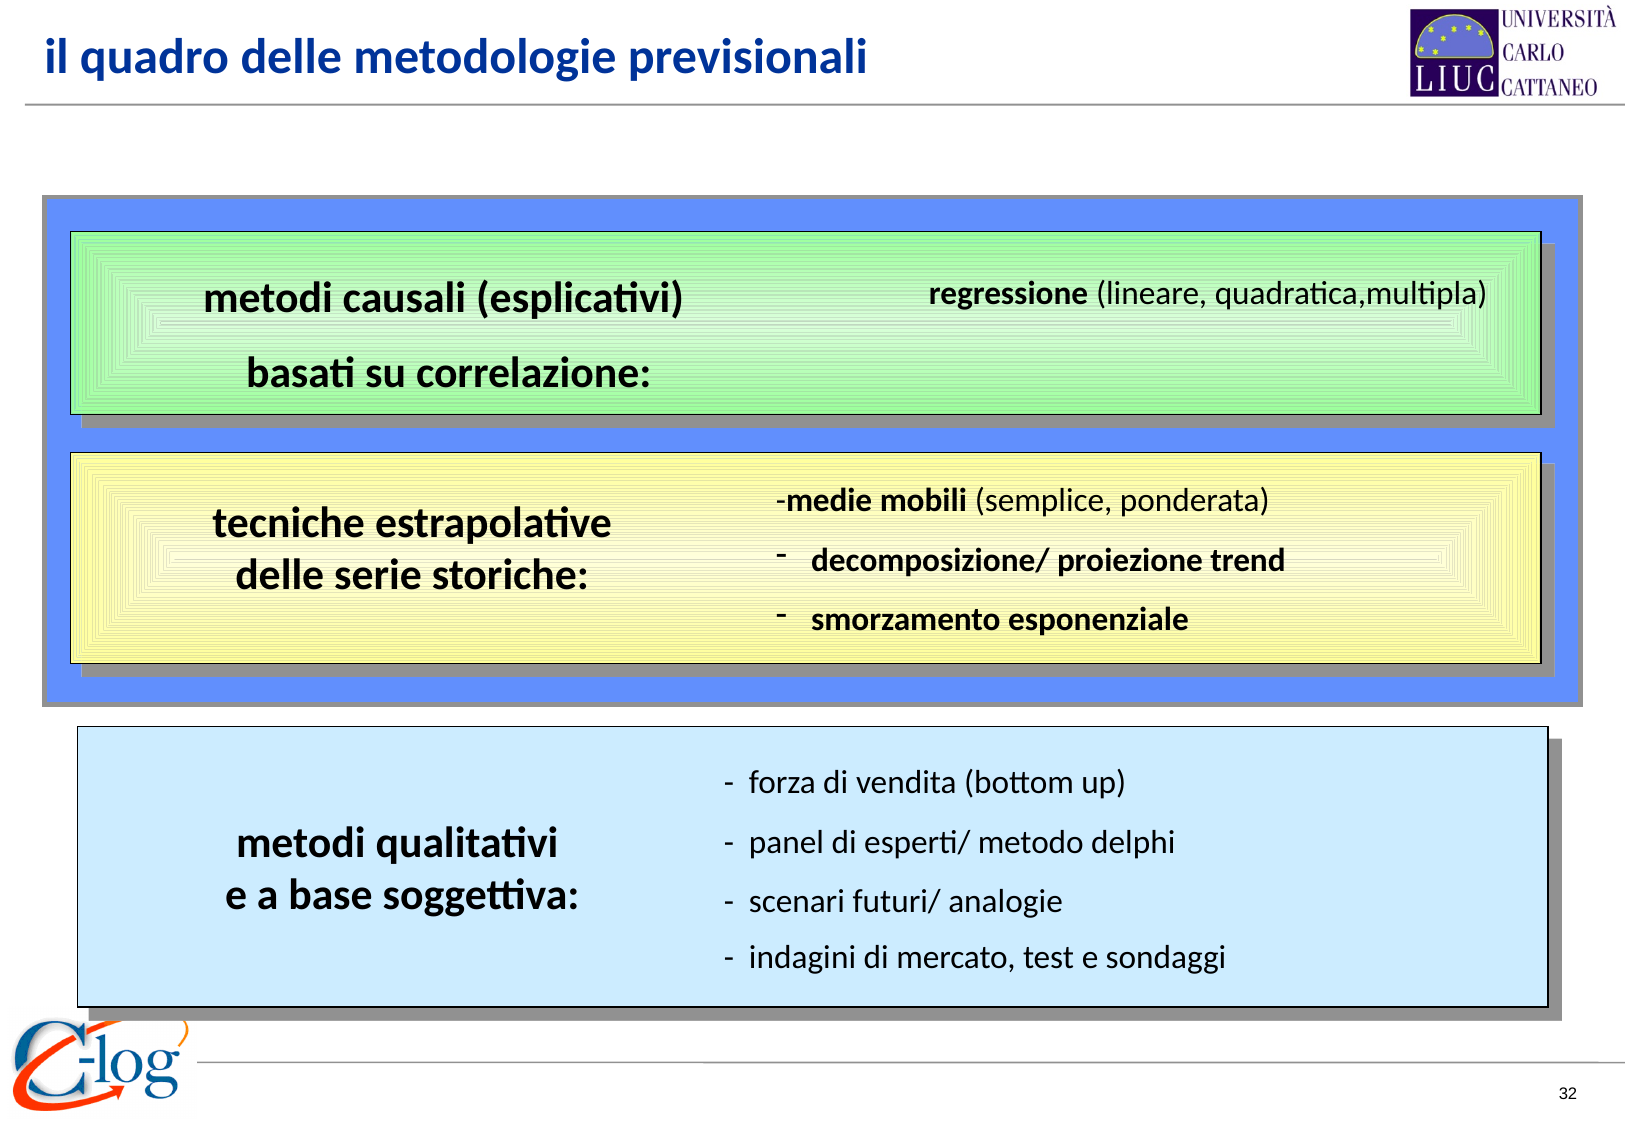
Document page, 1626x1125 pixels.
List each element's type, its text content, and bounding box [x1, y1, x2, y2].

text_box [70, 231, 1542, 415]
text_box tecniche estrapolative delle serie storiche: [197, 486, 627, 606]
text_box [70, 452, 1542, 664]
text_box [44, 196, 1581, 705]
text_box metodi qualitativi e a base soggettiva: [98, 806, 707, 926]
text_box - forza di vendita (bottom up) - panel di esperti/ metodo delphi - scenari futuri/ analogie - indagini di mercato, test e sondaggi [709, 732, 1242, 983]
picture [7, 1006, 197, 1119]
title il quadro delle metodologie previsionali [29, 19, 1426, 88]
picture [1406, 4, 1621, 101]
text_box [77, 726, 1549, 1008]
text_box [65, 47, 1473, 148]
text_box -medie mobili (semplice, ponderata) decomposizione/ proiezione trend smorzamento esponenziale [761, 450, 1527, 645]
text_box metodi causali (esplicativi) basati su correlazione: [188, 261, 710, 403]
text_box regressione (lineare, quadratica,multipla) [914, 244, 1542, 319]
